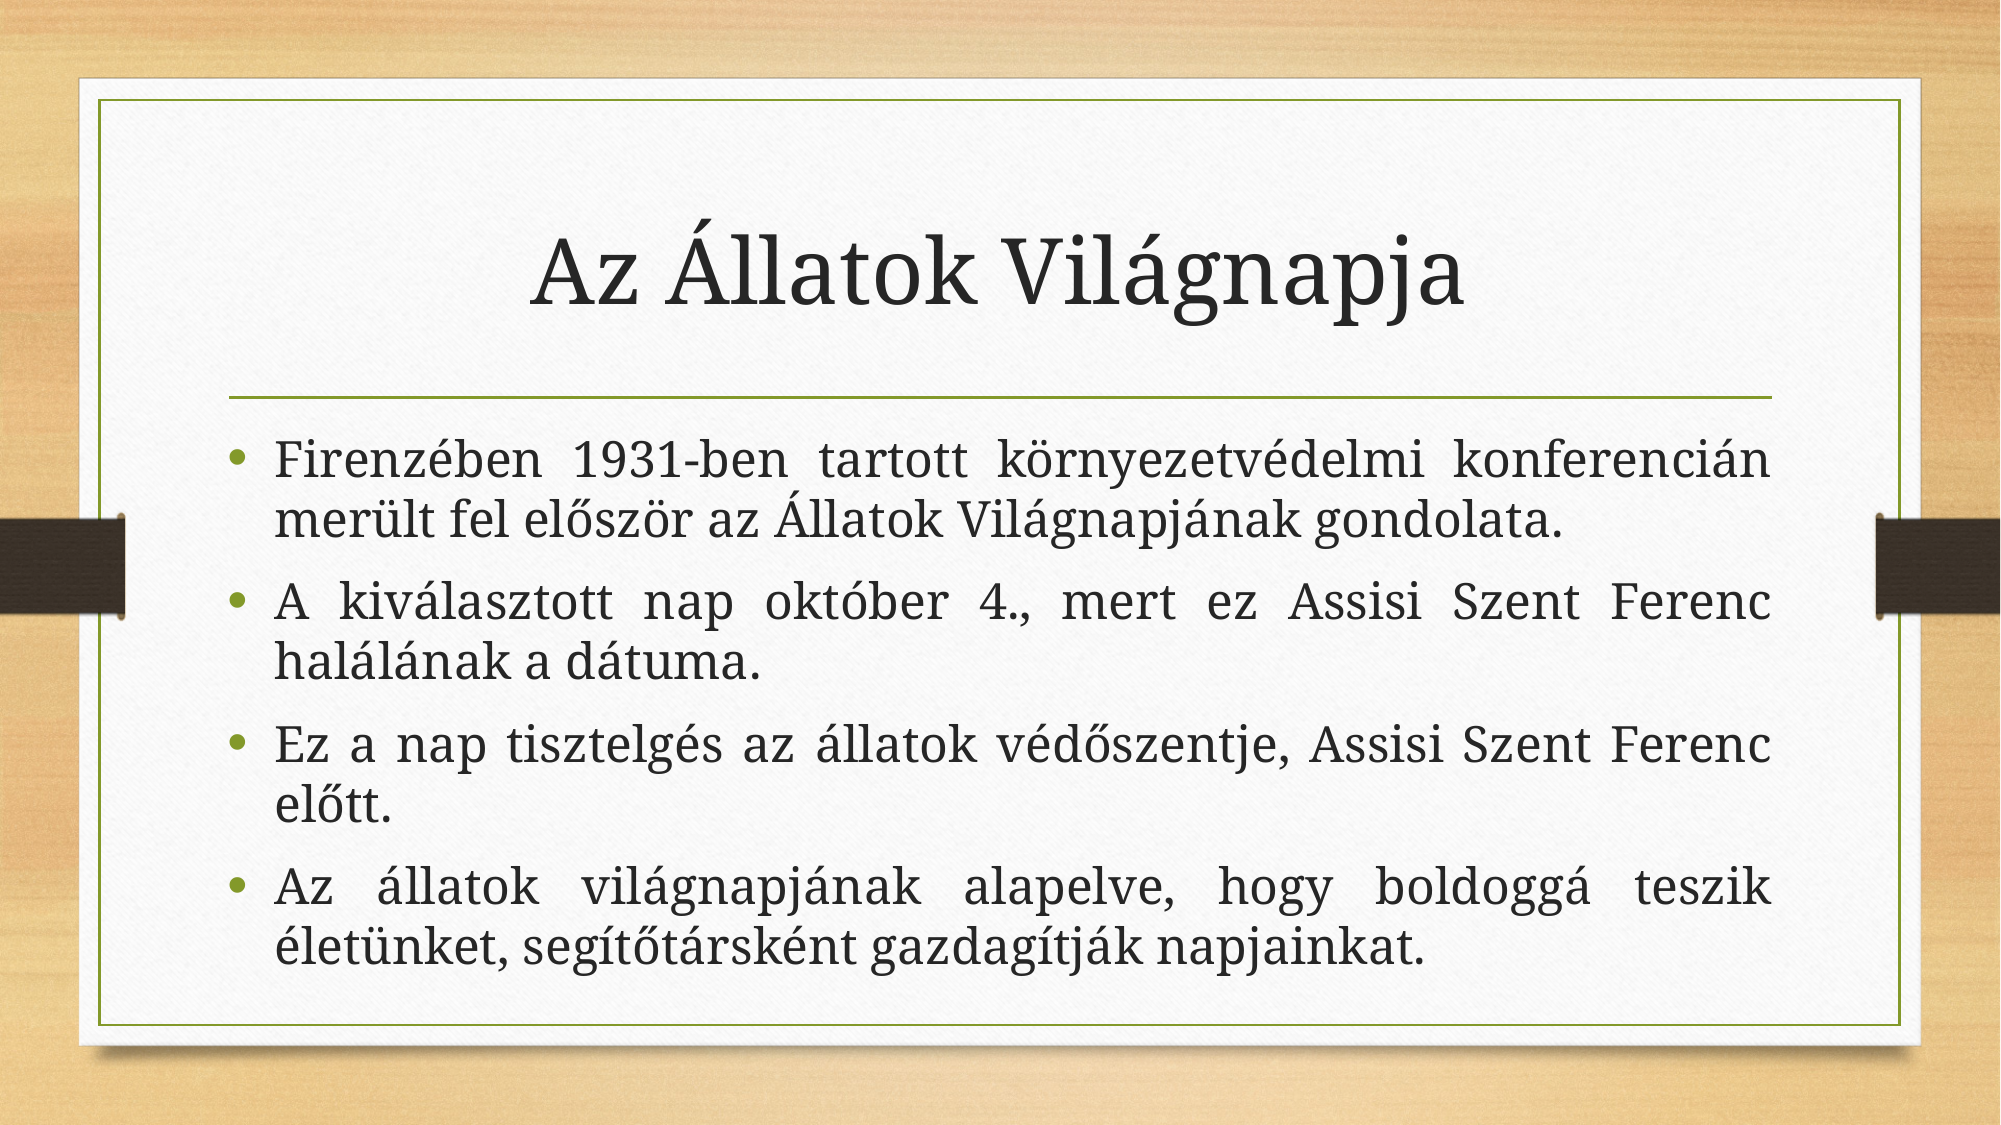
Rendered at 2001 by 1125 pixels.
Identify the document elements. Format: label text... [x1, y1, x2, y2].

list Firenzében 1931-ben tartott környezetvédelmi konferencián merült fel először az Állatok Világnapjának gondolata. A kiválasztott nap október 4., mert ez Assisi Szent Ferenc halálának a dátuma. Ez a nap tisztelgés az állatok védőszentje, Assisi Szent Ferenc előtt. Az állatok világnapjának alapelve, hogy boldoggá teszik életünket, segítőtársként gazdagítják napjainkat. [212, 419, 1788, 964]
title Az Állatok Világnapja [212, 161, 1788, 375]
picture [0, 0, 2001, 1125]
